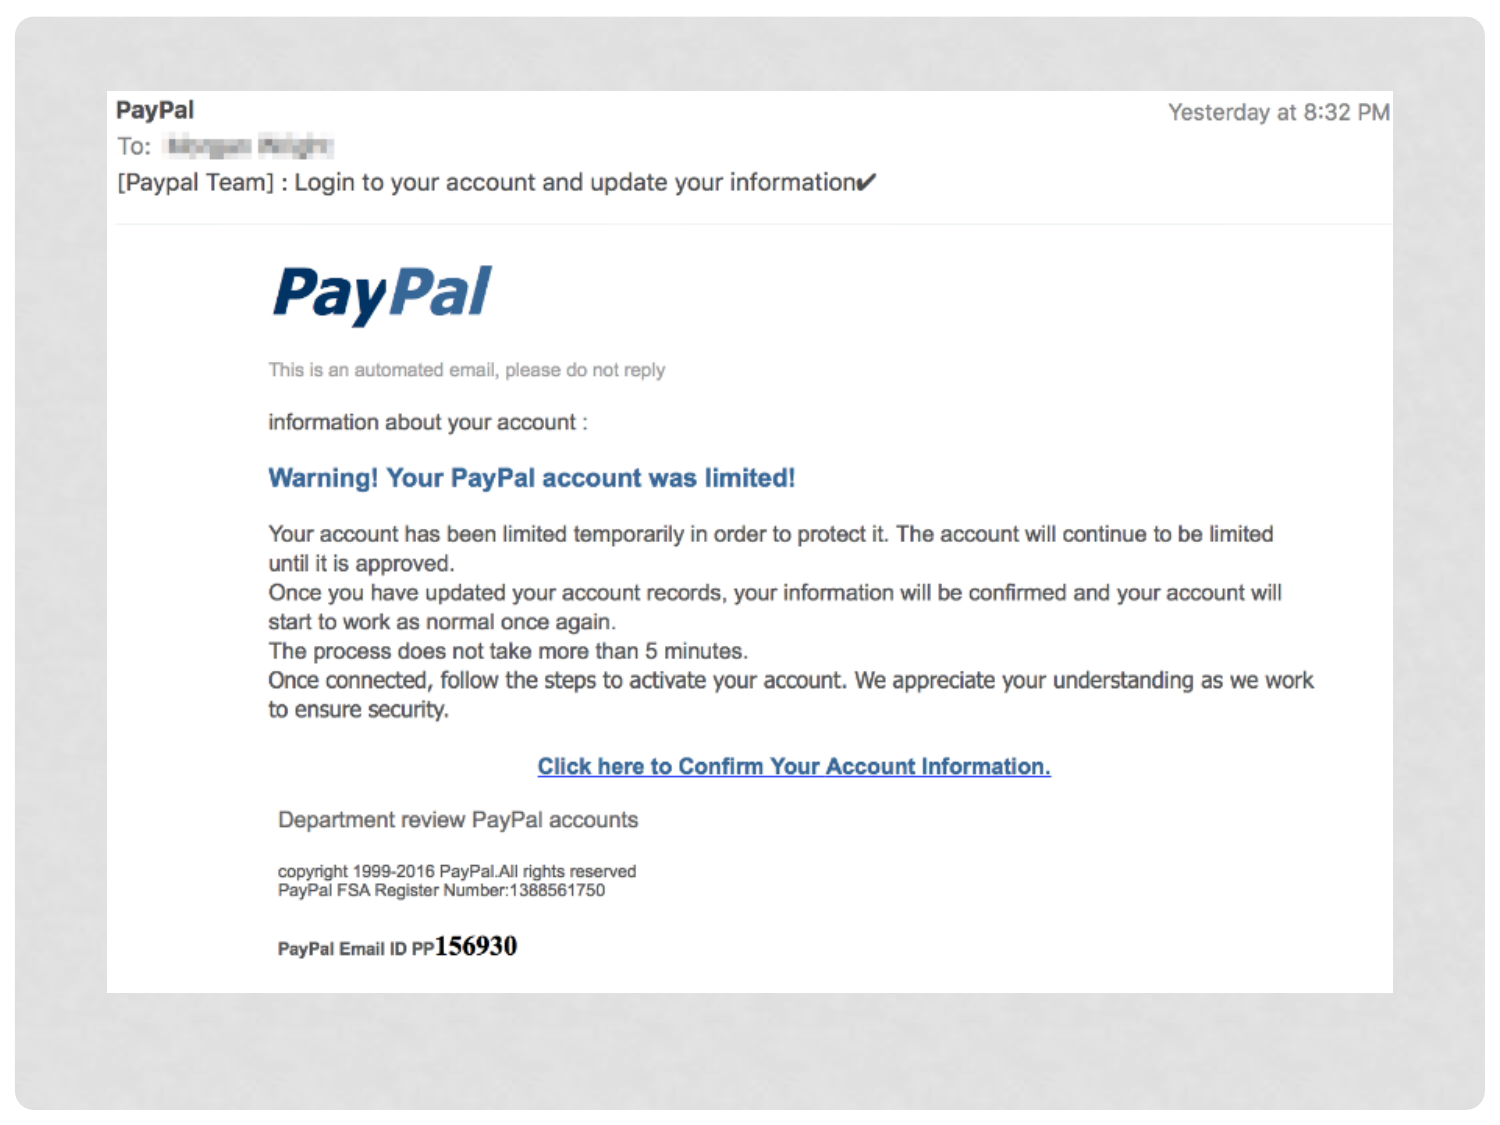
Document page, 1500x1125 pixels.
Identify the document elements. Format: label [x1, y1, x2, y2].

list [107, 91, 1393, 993]
